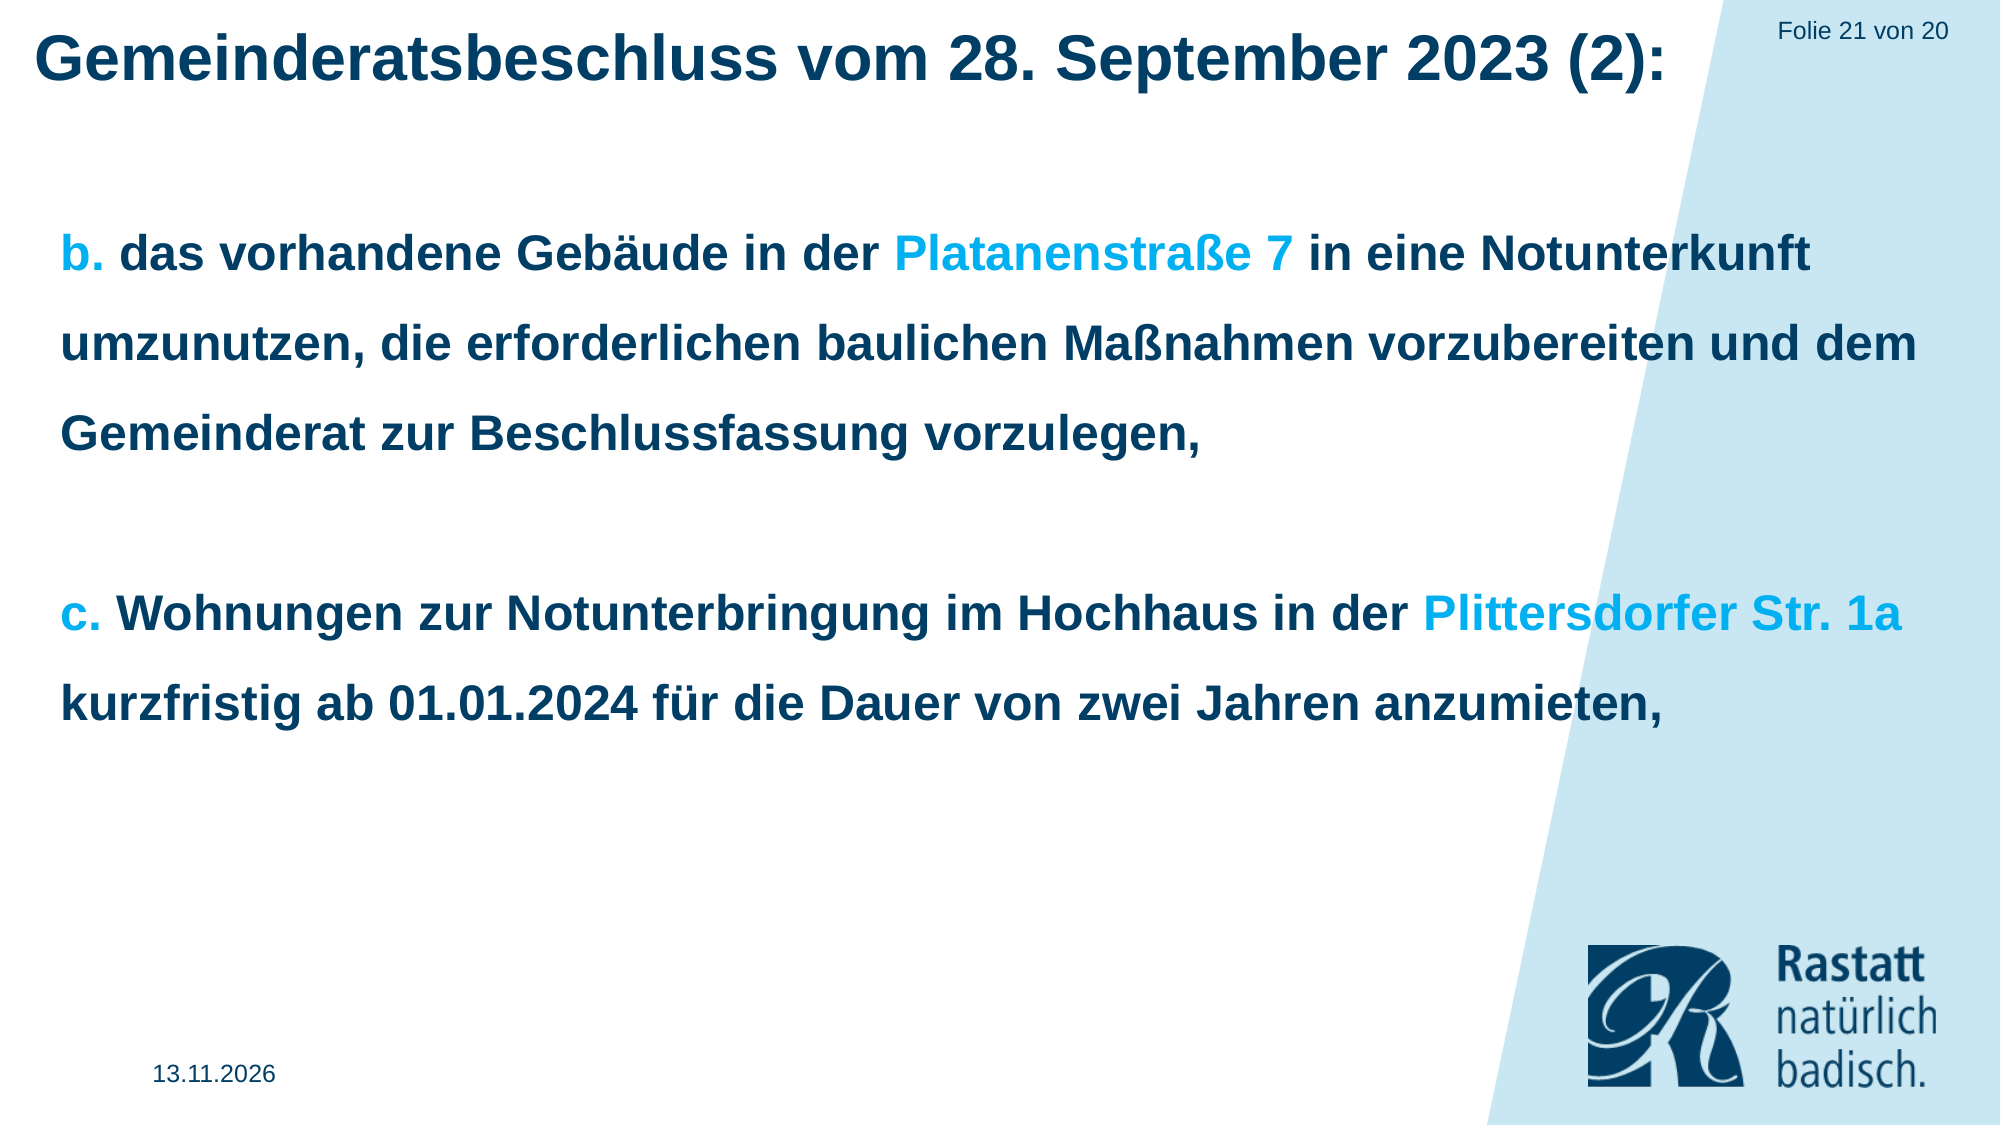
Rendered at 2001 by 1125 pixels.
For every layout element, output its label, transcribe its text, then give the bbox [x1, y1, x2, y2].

title Gemeinderatsbeschluss vom 28. September 2023 (2): [19, 8, 1744, 102]
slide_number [137, 1042, 588, 1103]
picture [1588, 945, 1937, 1088]
list b. das vorhandene Gebäude in der Platanenstraße 7 in eine Notunterkunft umzunutzen, die erforderlichen baulichen Maßnahmen vorzubereiten und dem Gemeinderat zur Beschlussfassung vorzulegen, c. Wohnungen zur Notunterbringung im Hochhaus in der Plittersdorfer Str. 1a kurzfristig ab 01.01.2024 für die Dauer von zwei Jahren anzumieten, [46, 182, 1955, 933]
